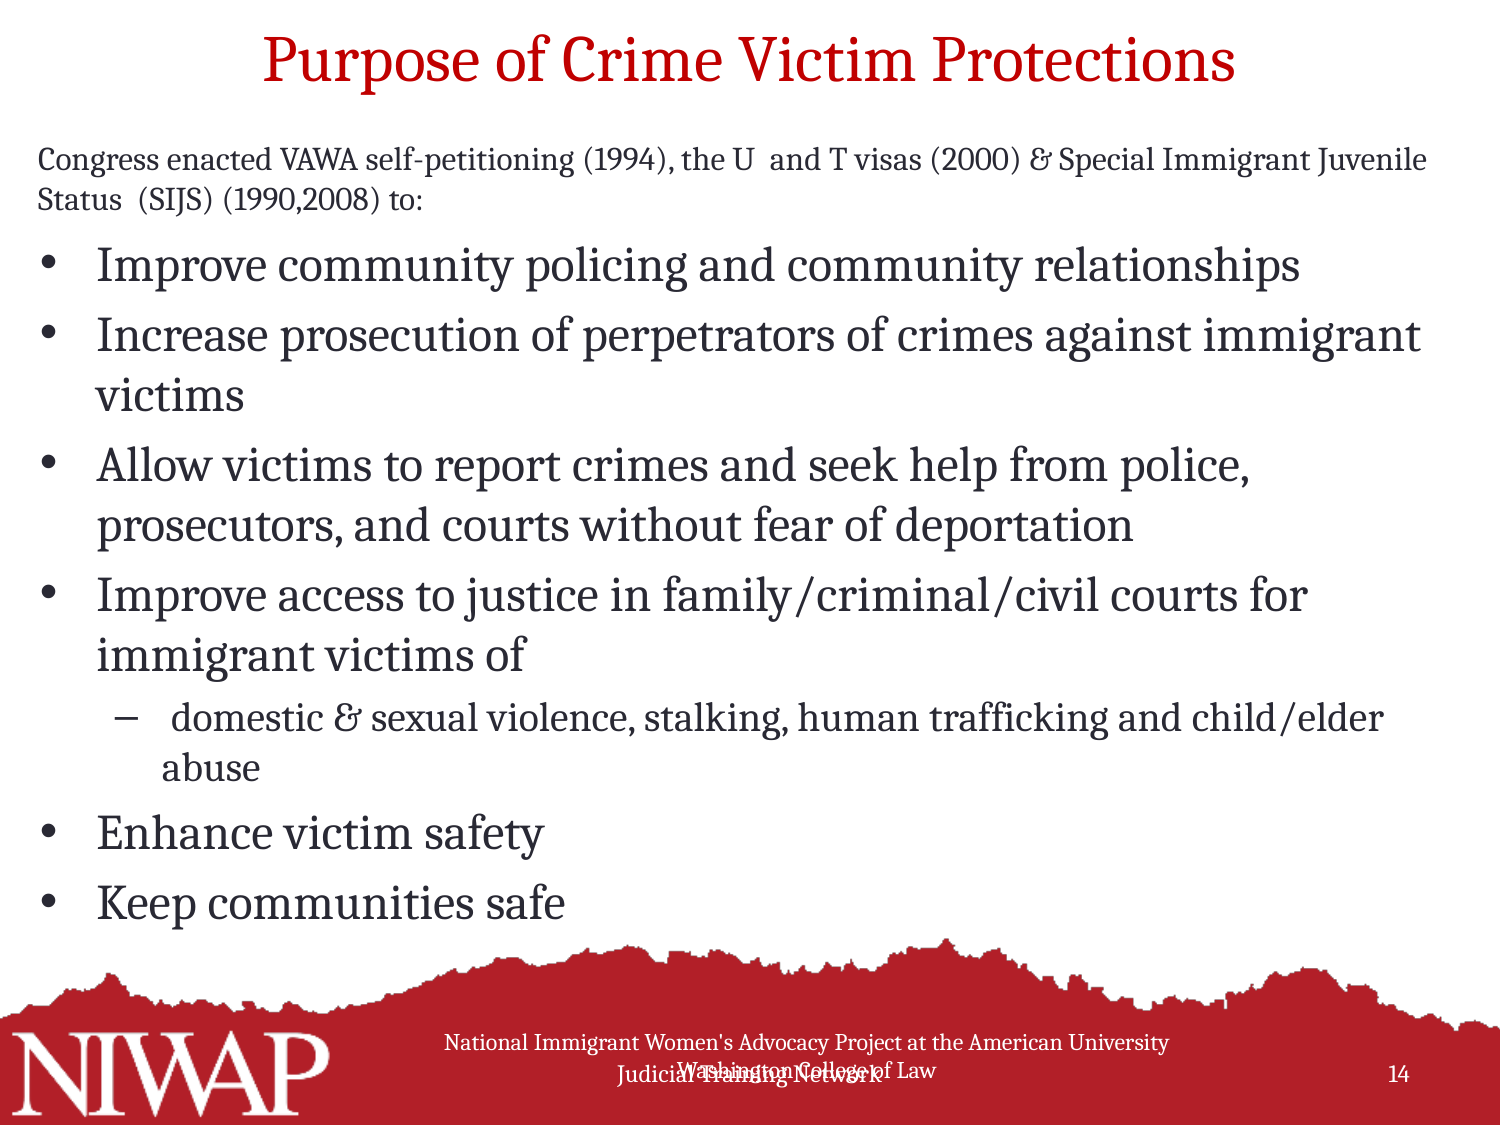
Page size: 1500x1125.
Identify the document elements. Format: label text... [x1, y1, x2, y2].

text_box National Immigrant Women's Advocacy Project at the American University Washington College of Law [384, 1018, 1230, 1091]
list Improve community policing and community relationships Increase prosecution of perpetrators of crimes against immigrant victims Allow victims to report crimes and seek help from police, prosecutors, and courts without fear of deportation Improve access to justice in family/criminal/civil courts for immigrant victims of domestic & sexual violence, stalking, human trafficking and child/elder abuse Enhance victim safety Keep communities safe [24, 224, 1500, 800]
footer Judicial Training Network [425, 1042, 1074, 1103]
picture [0, 0, 1500, 1125]
text_box Purpose of Crime Victim Protections [188, 8, 1312, 102]
title Congress enacted VAWA self-petitioning (1994), the U and T visas (2000) & Special Immigrant Juvenile Status (SIJS) (1990,2008) to: [24, 130, 1500, 224]
slide_number 14 [1074, 1042, 1425, 1103]
